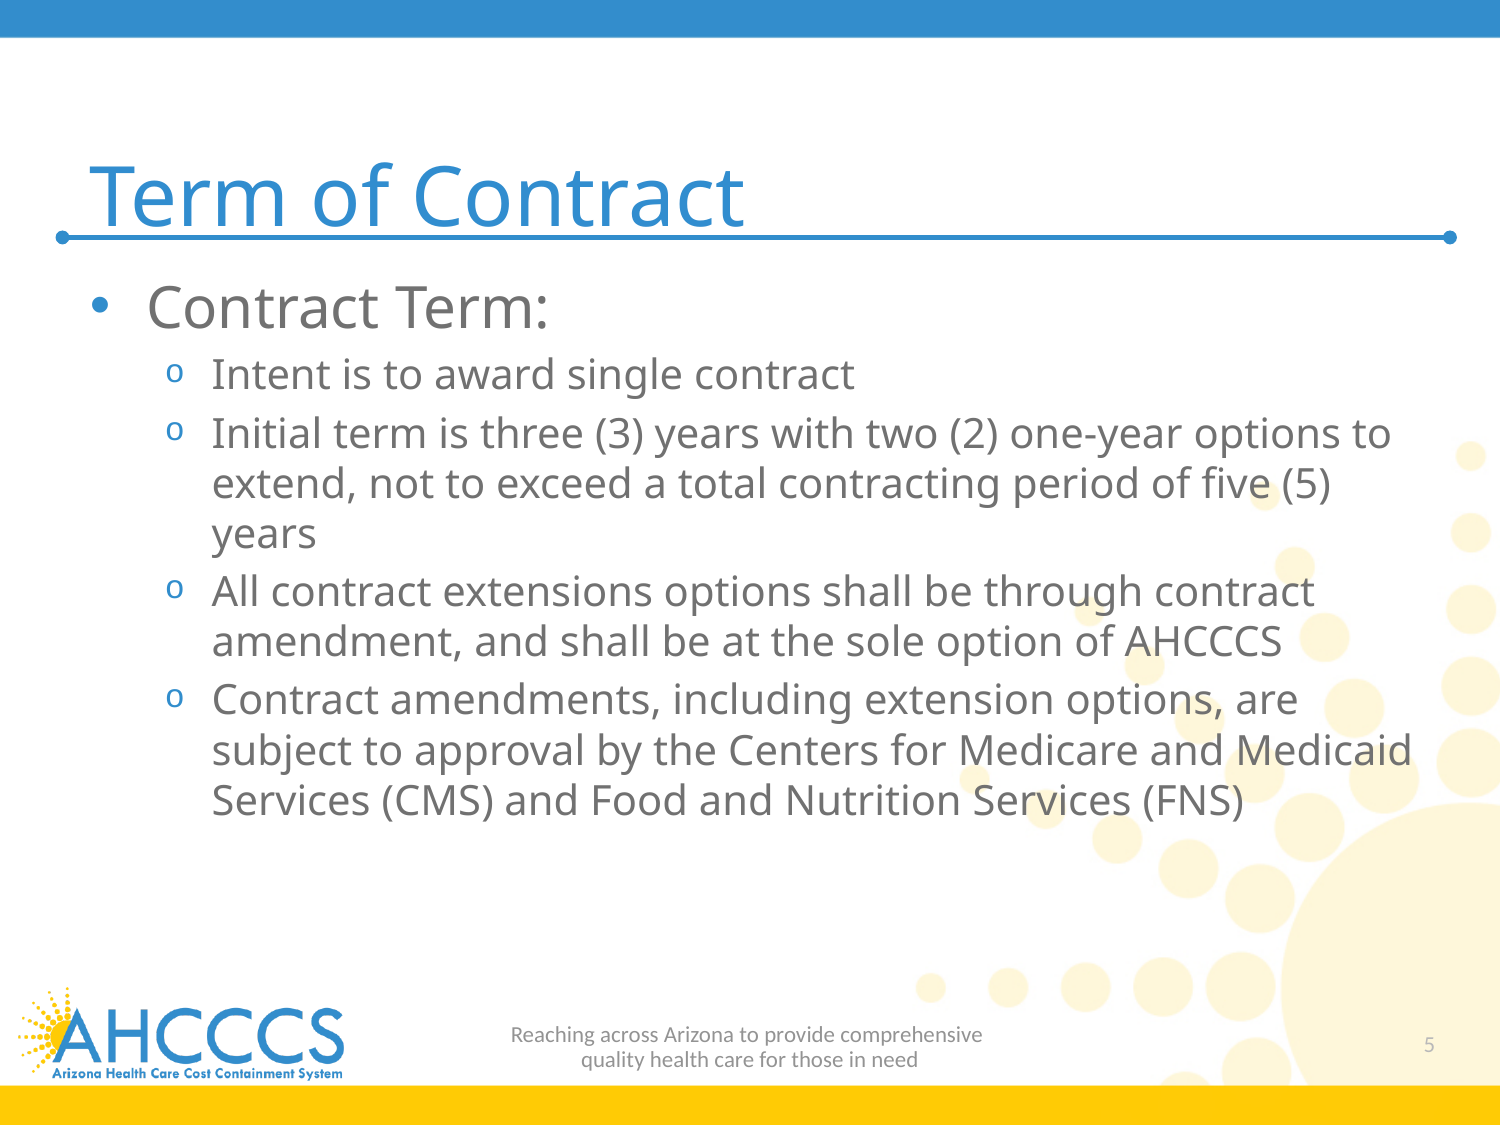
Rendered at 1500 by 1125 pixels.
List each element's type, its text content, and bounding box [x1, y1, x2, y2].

list Contract Term: Intent is to award single contract Initial term is three (3) years with two (2) one-year options to extend, not to exceed a total contracting period of five (5) years All contract extensions options shall be through contract amendment, and shall be at the sole option of AHCCCS Contract amendments, including extension options, are subject to approval by the Centers for Medicare and Medicaid Services (CMS) and Food and Nutrition Services (FNS) [75, 262, 1450, 980]
picture [0, 0, 1500, 1016]
picture [0, 1079, 1500, 1125]
title Term of Contract [75, 50, 1438, 250]
footer Reaching across Arizona to provide comprehensive quality health care for those in need [0, 1016, 1500, 1079]
